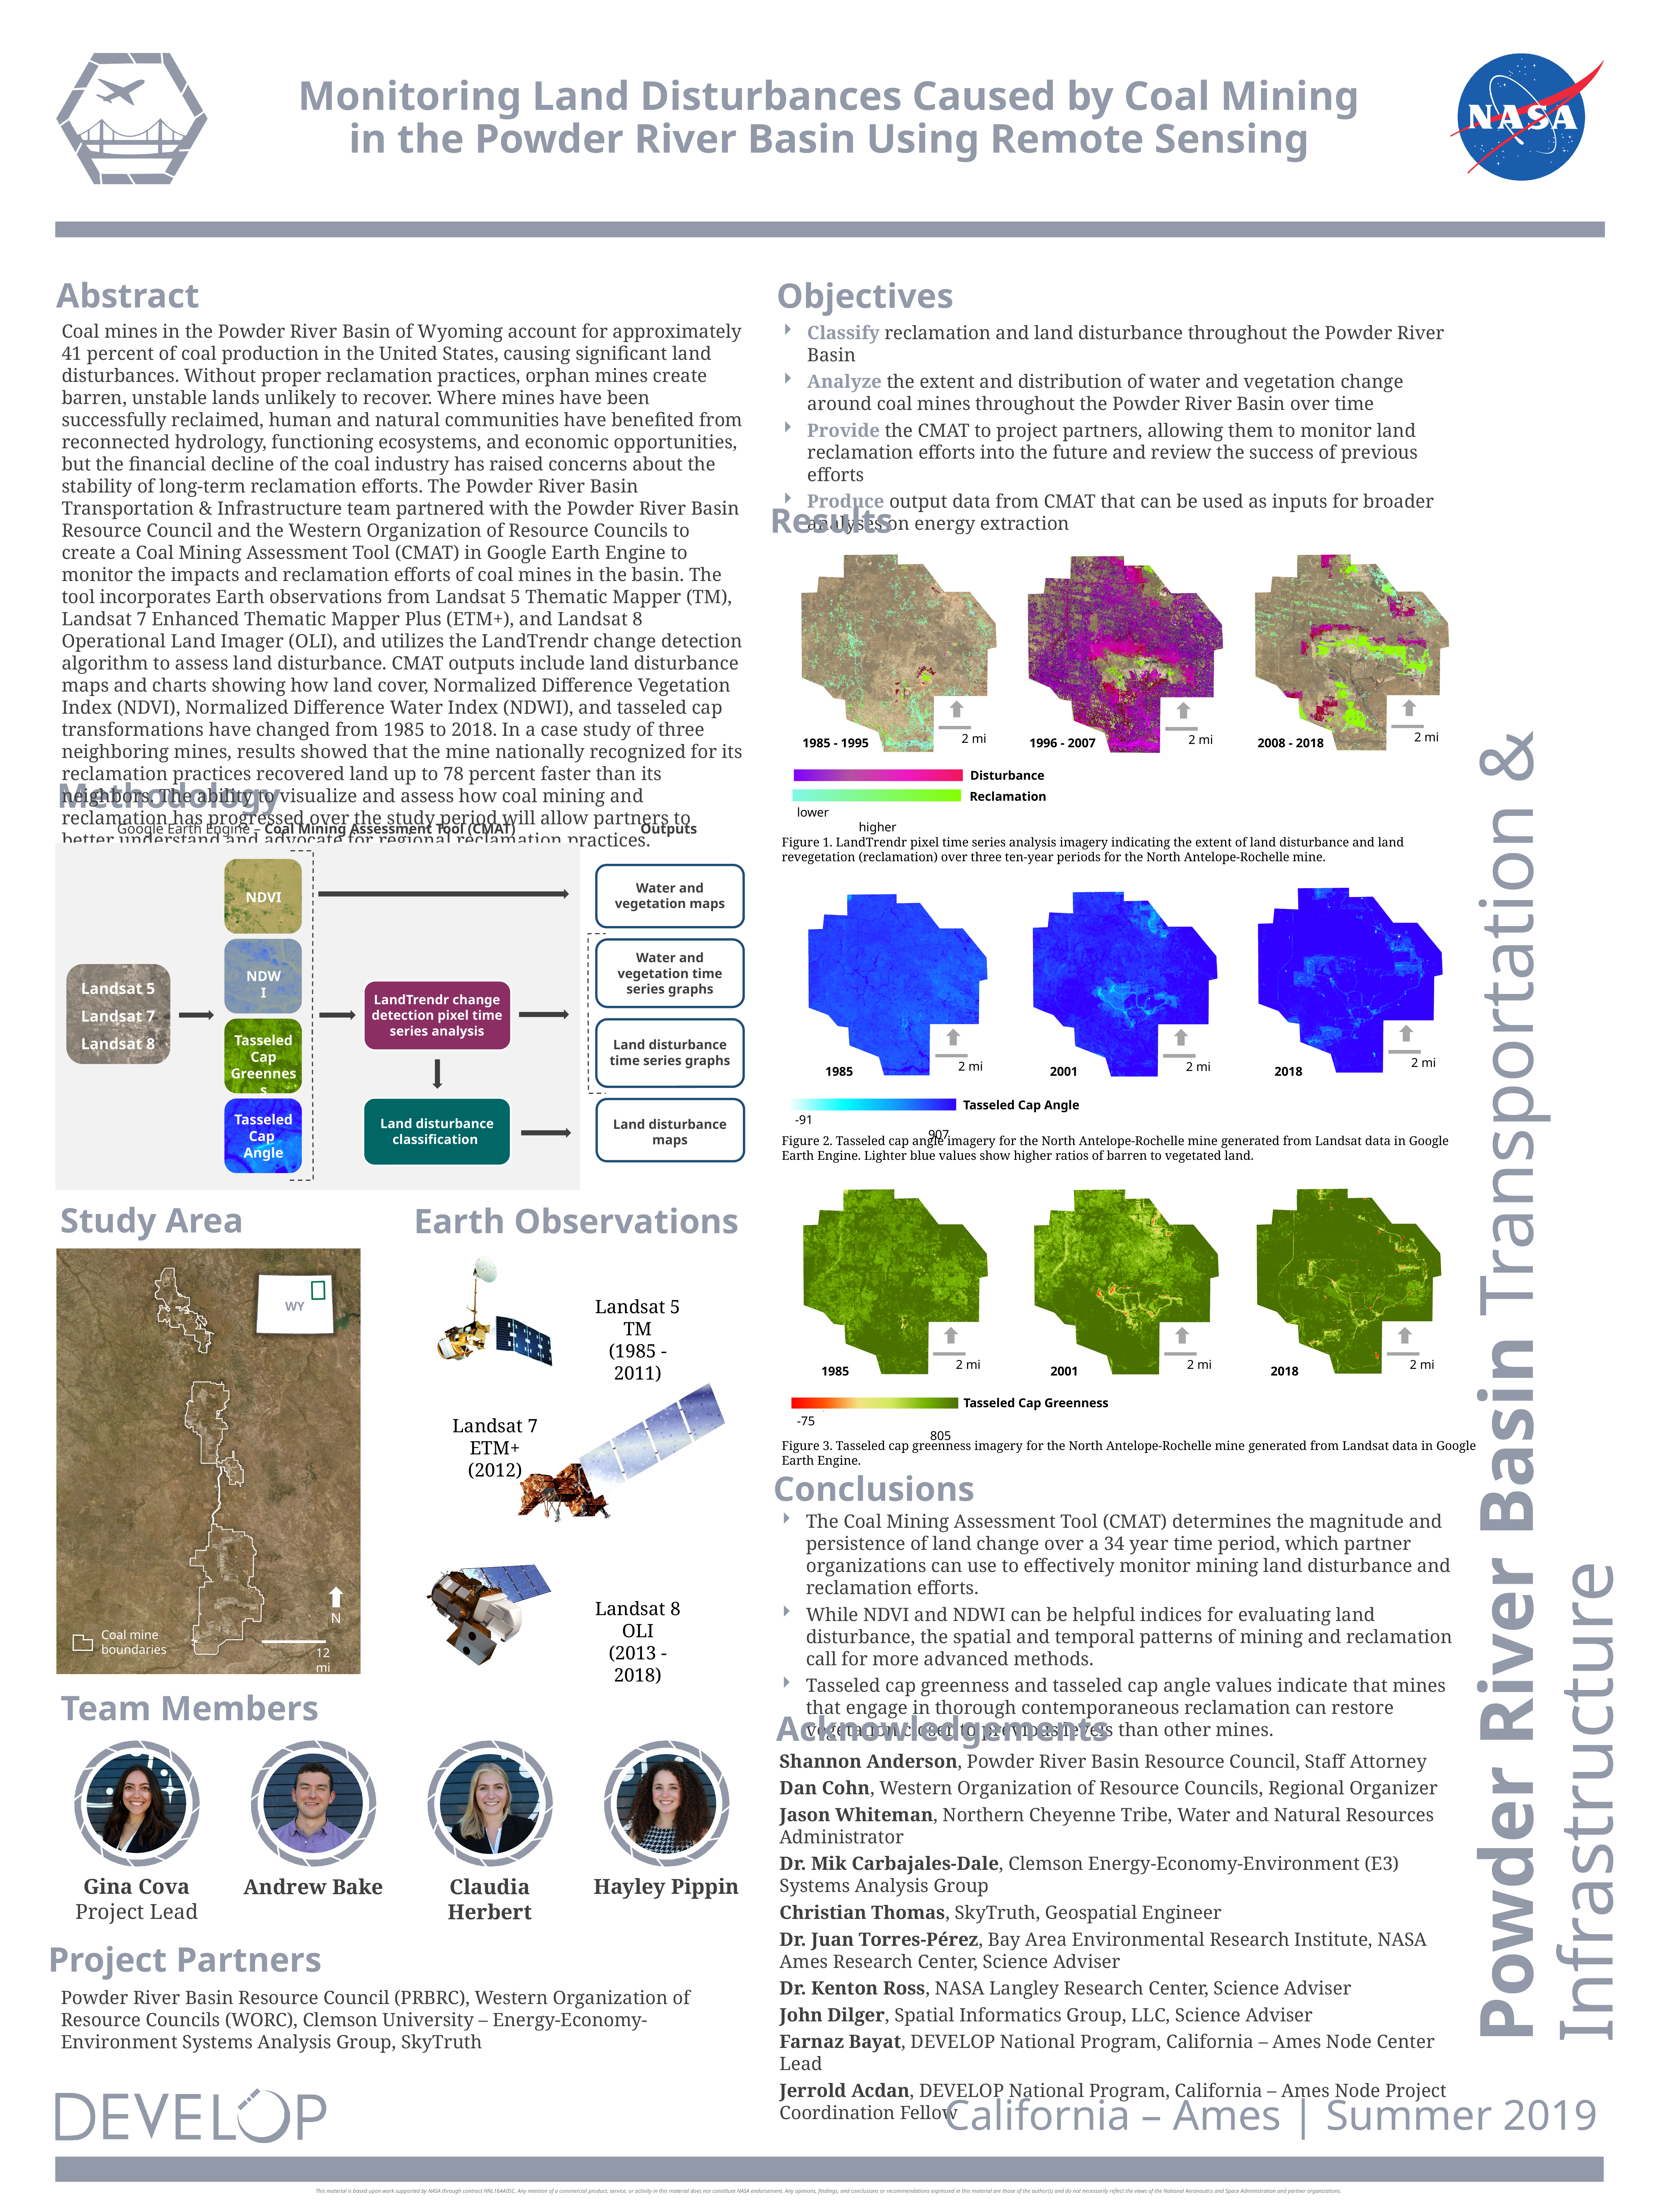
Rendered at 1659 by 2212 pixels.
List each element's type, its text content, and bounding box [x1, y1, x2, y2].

text_box Classify reclamation and land disturbance throughout the Powder River Basin Analyze the extent and distribution of water and vegetation change around coal mines throughout the Powder River Basin over time Provide the CMAT to project partners, allowing them to monitor land reclamation efforts into the future and review the success of previous efforts Produce output data from CMAT that can be used as inputs for broader analyses on energy extraction [774, 318, 1465, 499]
text_box Acknowledgements [771, 1704, 1115, 1751]
text_box Coal mines in the Powder River Basin of Wyoming account for approximately 41 percent of coal production in the United States, causing significant land disturbances. Without proper reclamation practices, orphan mines create barren, unstable lands unlikely to recover. Where mines have been successfully reclaimed, human and natural communities have benefited from reconnected hydrology, functioning ecosystems, and economic opportunities, but the financial decline of the coal industry has raised concerns about the stability of long-term reclamation efforts. The Powder River Basin Transportation & Infrastructure team partnered with the Powder River Basin Resource Council and the Western Organization of Resource Councils to create a Coal Mining Assessment Tool (CMAT) in Google Earth Engine to monitor the impacts and reclamation efforts of coal mines in the basin. The tool incorporates Earth observations from Landsat 5 Thematic Mapper (TM), Landsat 7 Enhanced Thematic Mapper Plus (ETM+), and Landsat 8 Operational Land Imager (OLI), and utilizes the LandTrendr change detection algorithm to assess land disturbance. CMAT outputs include land disturbance maps and charts showing how land cover, Normalized Difference Vegetation Index (NDVI), Normalized Difference Water Index (NDWI), and tasseled cap transformations have changed from 1985 to 2018. In a case study of three neighboring mines, results showed that the mine nationally recognized for its reclamation practices recovered land up to 78 percent faster than its neighbors. The ability to visualize and assess how coal mining and reclamation has progressed over the study period will allow partners to better understand and advocate for regional reclamation practices. [56, 317, 751, 521]
text_box Figure 2. Tasseled cap angle imagery for the North Antelope-Rochelle mine generated from Landsat data in Google Earth Engine. Lighter blue values show higher ratios of barren to vegetated land. [776, 1127, 1468, 1169]
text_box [54, 814, 744, 1190]
picture [793, 769, 965, 783]
text_box Figure 1. LandTrendr pixel time series analysis imagery indicating the extent of land disturbance and land revegetation (reclamation) over three ten-year periods for the North Antelope-Rochelle mine. [776, 829, 1468, 868]
text_box Landsat 7 ETM+ (2012) [425, 1408, 565, 1464]
picture [494, 1378, 746, 1554]
text_box lower higher [791, 803, 962, 822]
text_box Figure 3. Tasseled cap greenness imagery for the North Antelope-Rochelle mine generated from Landsat data in Google Earth Engine. [776, 1432, 1499, 1464]
text_box -75 805 [791, 1411, 958, 1425]
text_box Results [764, 496, 899, 542]
text_box Powder River Basin Transportation & Infrastructure [1495, 281, 1603, 2049]
text_box Objectives [771, 271, 959, 318]
text_box Shannon Anderson, Powder River Basin Resource Council, Staff Attorney Dan Cohn, Western Organization of Resource Councils, Regional Organizer Jason Whiteman, Northern Cheyenne Tribe, Water and Natural Resources Administrator Dr. Mik Carbajales-Dale, Clemson Energy-Economy-Environment (E3) Systems Analysis Group Christian Thomas, SkyTruth, Geospatial Engineer Dr. Juan Torres-Pérez, Bay Area Environmental Research Institute, NASA Ames Research Center, Science Adviser Dr. Kenton Ross, NASA Langley Research Center, Science Adviser John Dilger, Spatial Informatics Group, LLC, Science Adviser Farnaz Bayat, DEVELOP National Program, California – Ames Node Center Lead Jerrold Acdan, DEVELOP National Program, California – Ames Node Project Coordination Fellow [774, 1747, 1471, 1942]
text_box The Coal Mining Assessment Tool (CMAT) determines the magnitude and persistence of land change over a 34 year time period, which partner organizations can use to effectively monitor mining land disturbance and reclamation efforts. While NDVI and NDWI can be helpful indices for evaluating land disturbance, the spatial and temporal patterns of mining and reclamation call for more advanced methods. Tasseled cap greenness and tasseled cap angle values indicate that mines that engage in thorough contemporaneous reclamation can restore vegetation closer to previous levels than other mines. [773, 1507, 1464, 1604]
picture [424, 1562, 554, 1668]
text_box Disturbance [965, 769, 1114, 783]
text_box Abstract [51, 271, 205, 317]
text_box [51, 1683, 752, 1927]
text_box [788, 536, 1458, 769]
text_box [784, 1169, 1464, 1395]
text_box Landsat 8 OLI (2013 - 2018) [579, 1591, 697, 1648]
picture [1448, 52, 1605, 182]
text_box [787, 1092, 1107, 1133]
text_box Earth Observations [408, 1197, 745, 1243]
picture [791, 787, 963, 803]
text_box Reclamation [964, 783, 1131, 799]
picture [55, 2099, 326, 2143]
text_box California – Ames | Summer 2019 [882, 2092, 1604, 2141]
text_box Conclusions [768, 1464, 981, 1510]
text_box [790, 868, 1466, 1097]
picture [435, 1253, 555, 1370]
text_box Landsat 5 TM (1985 - 2011) [579, 1289, 697, 1341]
list Monitoring Land Disturbances Caused by Coal Mining in the Powder River Basin Using Remote Sensing [284, 53, 1375, 184]
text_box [56, 1248, 361, 1674]
picture [56, 53, 208, 184]
picture [790, 1395, 960, 1411]
text_box Study Area [55, 1196, 249, 1242]
text_box Methodology [51, 771, 286, 818]
text_box Tasseled Cap Greenness [958, 1395, 1165, 1412]
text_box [52, 1935, 749, 2099]
